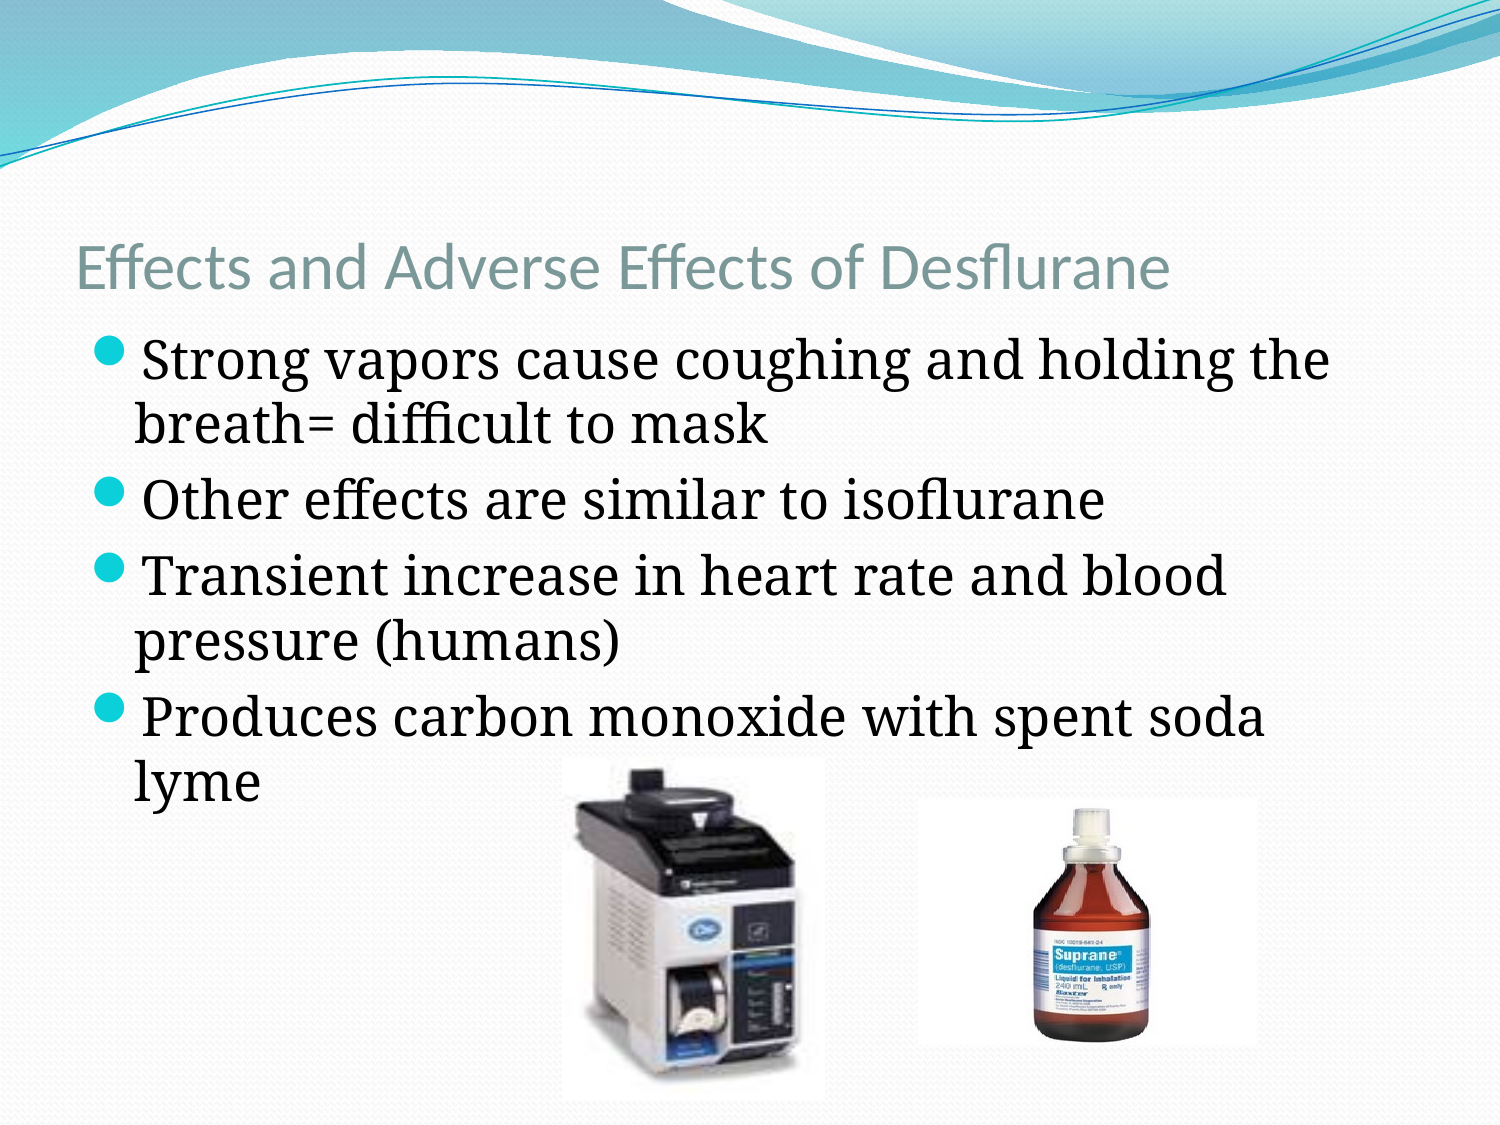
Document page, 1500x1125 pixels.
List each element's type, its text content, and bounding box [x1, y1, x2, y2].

title Effects and Adverse Effects of Desflurane [75, 115, 1425, 304]
picture [562, 758, 826, 1101]
list Strong vapors cause coughing and holding the breath= difficult to mask Other effects are similar to isoflurane Transient increase in heart rate and blood pressure (humans) Produces carbon monoxide with spent soda lyme [75, 317, 1425, 1038]
picture [918, 799, 1257, 1046]
